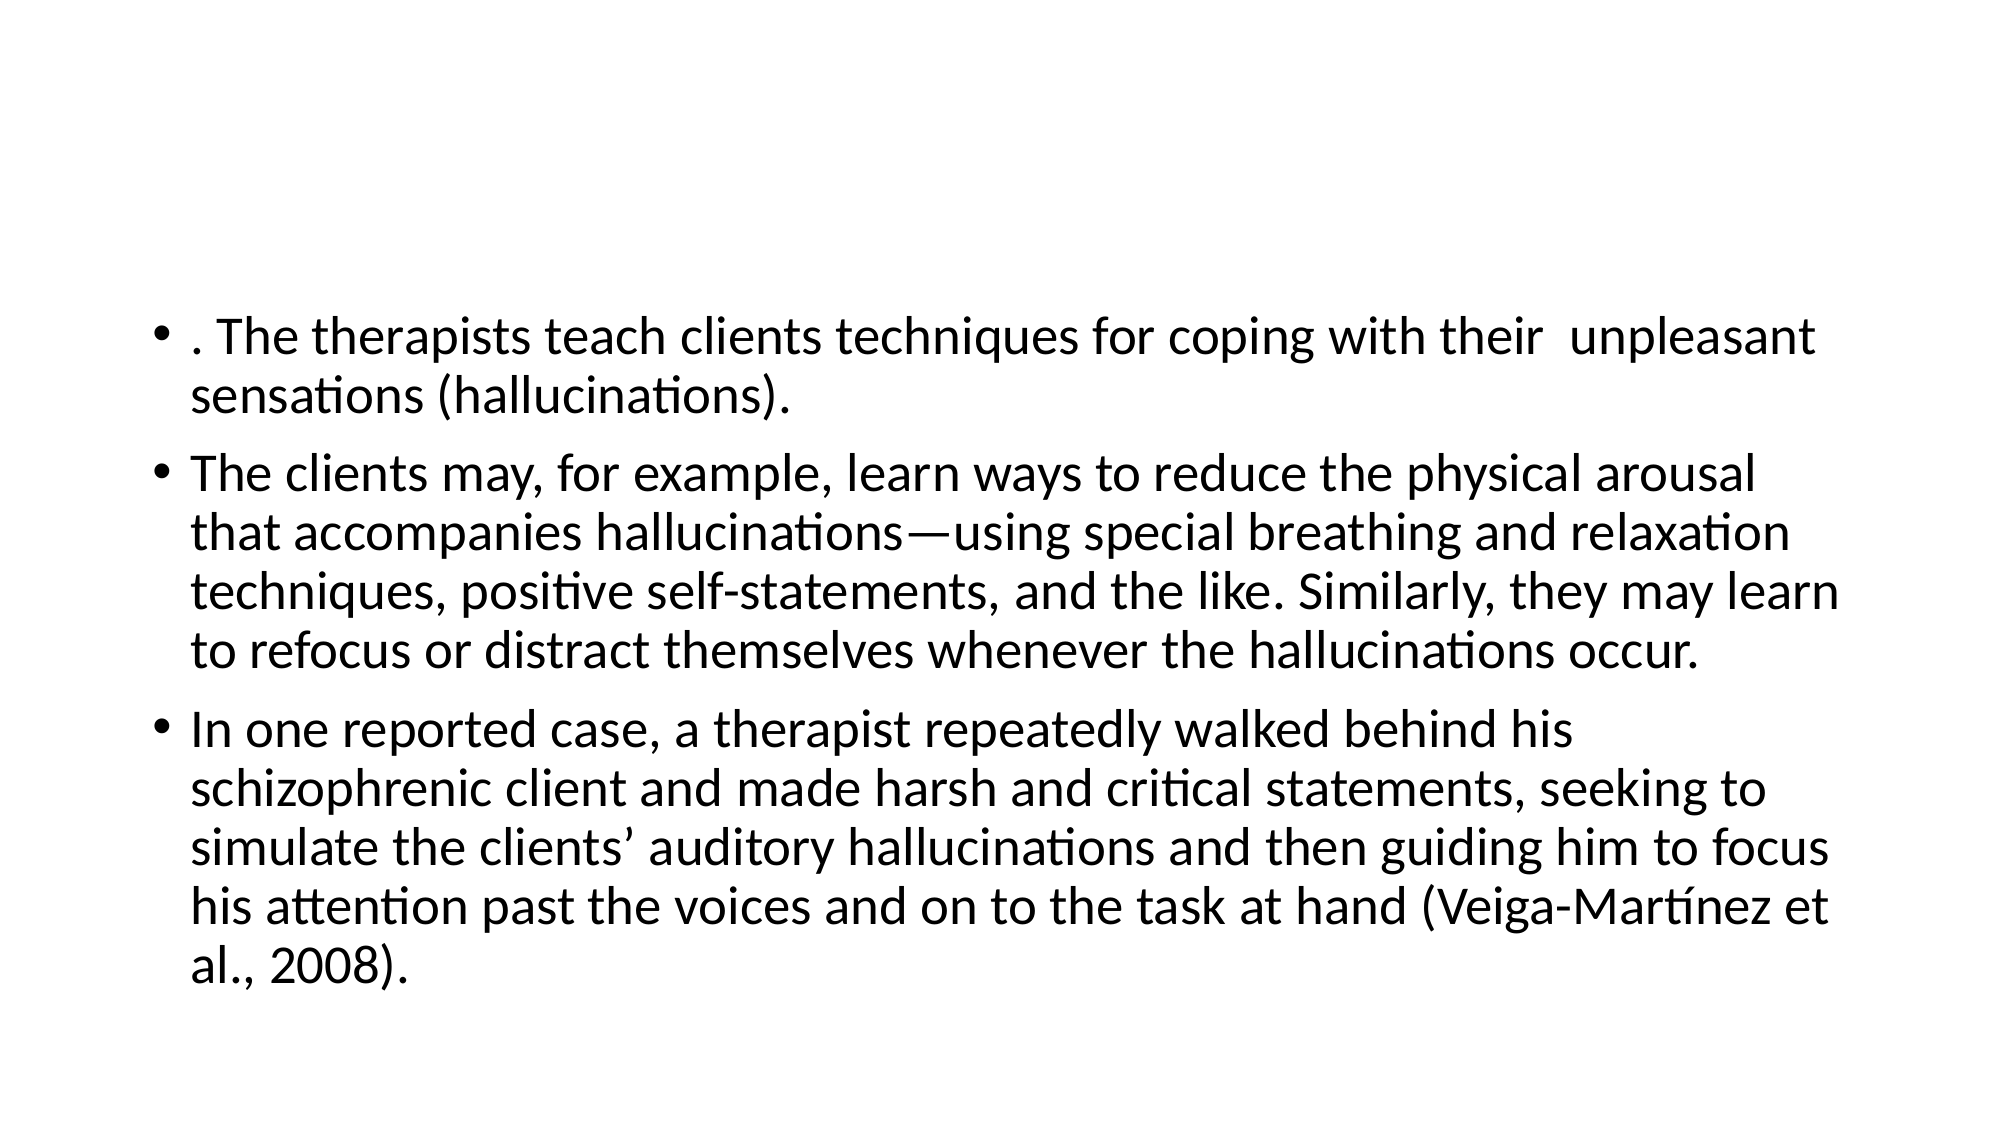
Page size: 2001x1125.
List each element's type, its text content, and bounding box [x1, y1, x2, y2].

list . The therapists teach clients techniques for coping with their unpleasant sensations (hallucinations). The clients may, for example, learn ways to reduce the physical arousal that accompanies hallucinations—using special breathing and relaxation techniques, positive self-statements, and the like. Similarly, they may learn to refocus or distract themselves whenever the hallucinations occur. In one reported case, a therapist repeatedly walked behind his schizophrenic client and made harsh and critical statements, seeking to simulate the clients’ auditory hallucinations and then guiding him to focus his attention past the voices and on to the task at hand (Veiga-Martínez et al., 2008). [137, 299, 1863, 1014]
